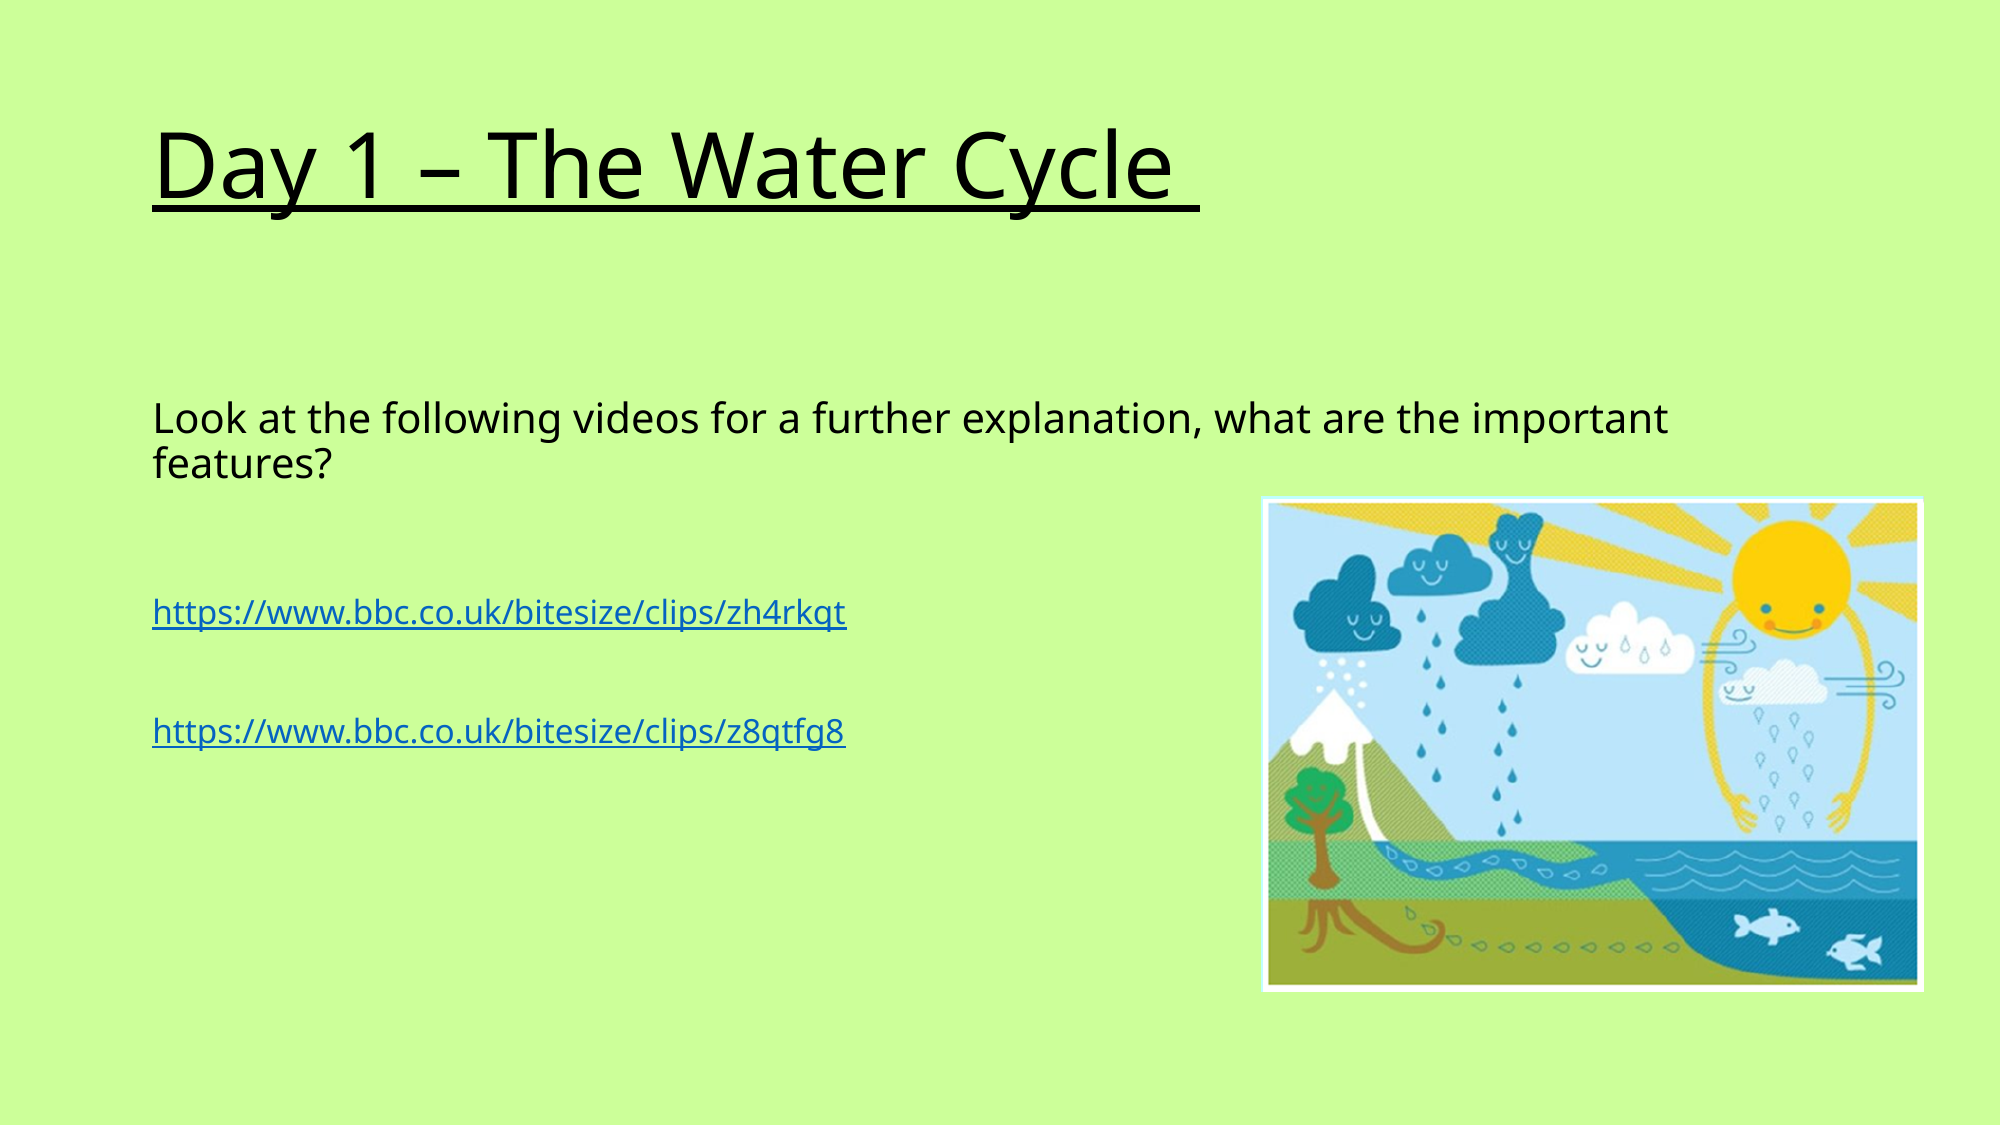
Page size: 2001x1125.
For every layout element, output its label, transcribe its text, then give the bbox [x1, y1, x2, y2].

title Day 1 – The Water Cycle [137, 59, 1863, 278]
picture [1261, 496, 1924, 992]
list Look at the following videos for a further explanation, what are the important features? https://www.bbc.co.uk/bitesize/clips/zh4rkqt https://www.bbc.co.uk/bitesize/clips/z8qtfg8 [137, 299, 1863, 1014]
